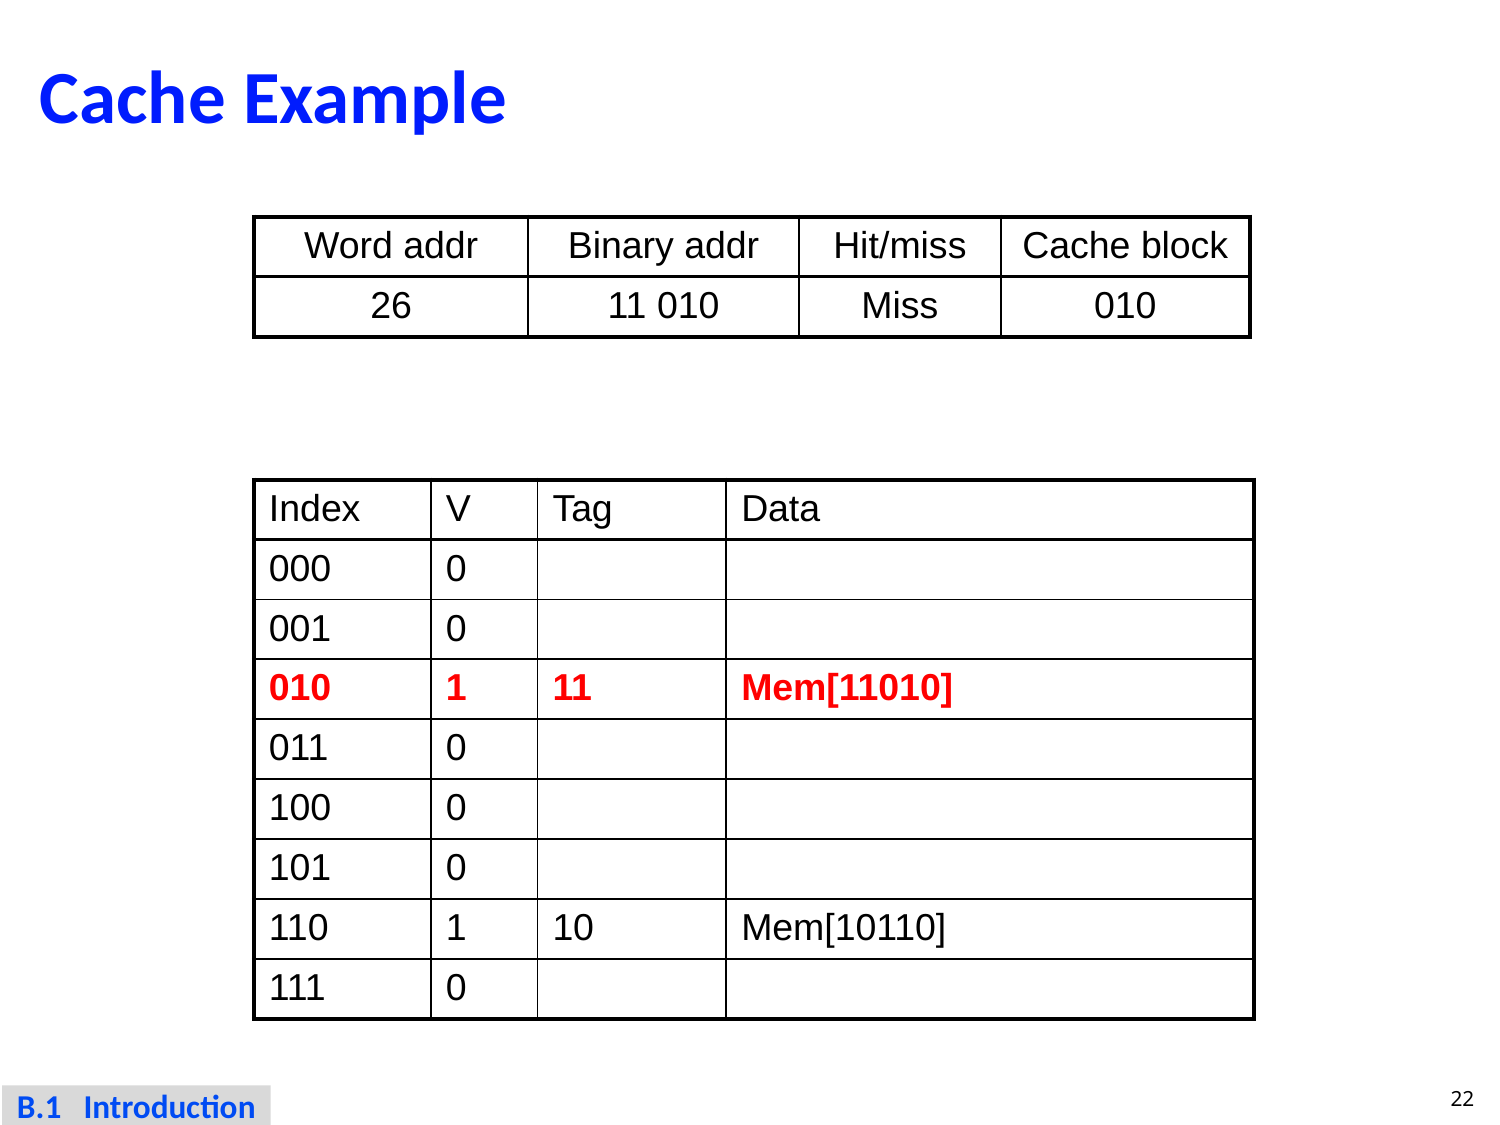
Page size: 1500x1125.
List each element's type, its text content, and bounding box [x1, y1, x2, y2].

table_header Index [256, 482, 430, 538]
table_cell [727, 541, 1252, 599]
table_cell 110 [256, 900, 430, 958]
table_cell 0 [432, 780, 537, 838]
table_cell 011 [256, 720, 430, 778]
table_header Hit/miss [800, 219, 1000, 275]
table_cell 11 010 [529, 278, 798, 335]
table_cell [727, 960, 1252, 1017]
text_box B.1 Introduction [2, 1085, 271, 1125]
table_cell Miss [800, 278, 1000, 335]
table_cell 111 [256, 960, 430, 1017]
table_cell 26 [256, 278, 527, 335]
table_header V [432, 482, 537, 538]
table_cell 0 [432, 960, 537, 1017]
title Cache Example [24, 23, 1478, 176]
table_cell [538, 600, 725, 658]
table_header Word addr [256, 219, 527, 275]
table_cell Mem[10110] [727, 900, 1252, 958]
table_header Data [727, 482, 1252, 538]
table_cell 1 [432, 900, 537, 958]
table_cell 000 [256, 541, 430, 599]
table_cell 010 [1002, 278, 1248, 335]
table_cell 0 [432, 541, 537, 599]
table_cell 1 [432, 660, 537, 718]
table_cell [727, 840, 1252, 898]
table_cell Mem[11010] [727, 660, 1252, 718]
table_cell 010 [256, 660, 430, 718]
table_cell 100 [256, 780, 430, 838]
table_cell 0 [432, 720, 537, 778]
table_cell 0 [432, 840, 537, 898]
table_cell [727, 780, 1252, 838]
table_cell 001 [256, 600, 430, 658]
table_cell [538, 720, 725, 778]
table_cell [727, 600, 1252, 658]
table_cell [538, 780, 725, 838]
table_cell [538, 541, 725, 599]
table_cell 0 [432, 600, 537, 658]
table_header Tag [538, 482, 725, 538]
table_cell 11 [538, 660, 725, 718]
table_cell [538, 960, 725, 1017]
table_cell [727, 720, 1252, 778]
table_cell 10 [538, 900, 725, 958]
table_header Cache block [1002, 219, 1248, 275]
table_cell [538, 840, 725, 898]
slide_number 22 [1425, 1074, 1500, 1125]
table_cell 101 [256, 840, 430, 898]
table_header Binary addr [529, 219, 798, 275]
